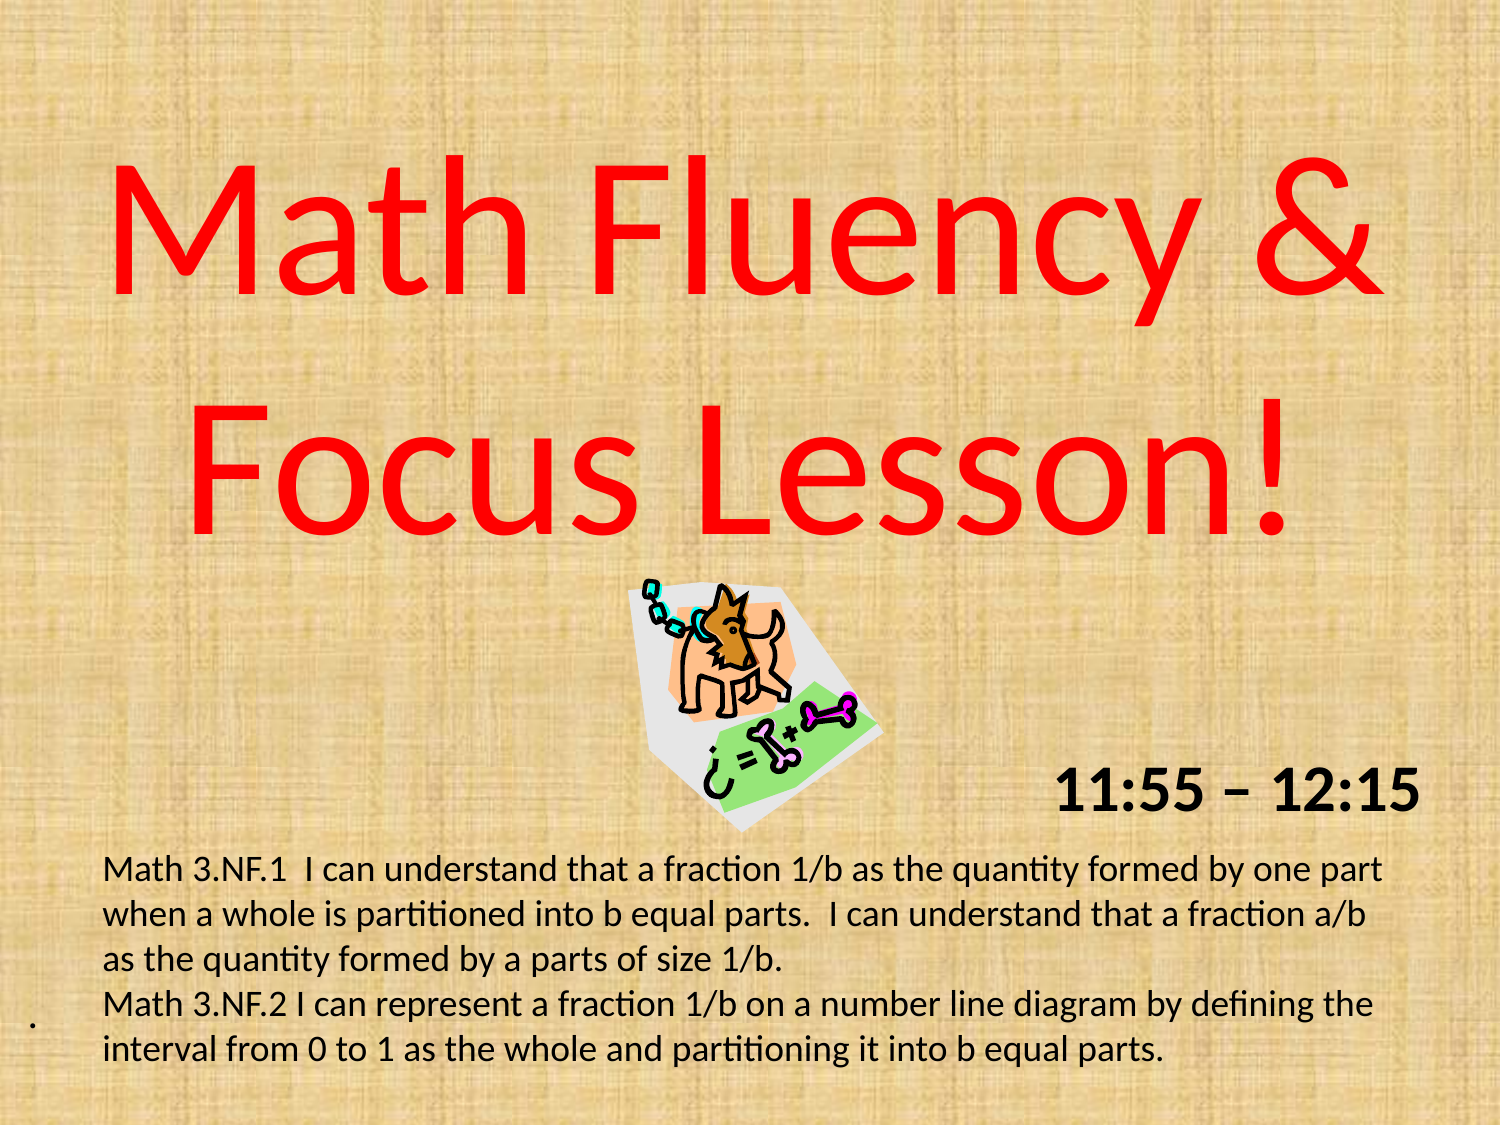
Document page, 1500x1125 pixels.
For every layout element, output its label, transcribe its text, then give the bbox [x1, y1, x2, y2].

text_box 11:55 – 12:15 [1025, 737, 1450, 833]
text_box Math 3.NF.1 I can understand that a fraction 1/b as the quantity formed by one part when a whole is partitioned into b equal parts. I can understand that a fraction a/b as the quantity formed by a parts of size 1/b. Math 3.NF.2 I can represent a fraction 1/b on a number line diagram by defining the interval from 0 to 1 as the whole and partitioning it into b equal parts. [87, 836, 1413, 1076]
text_box . [12, 933, 1488, 1090]
picture [0, 0, 1500, 1125]
title Math Fluency & Focus Lesson! [75, 45, 1413, 625]
